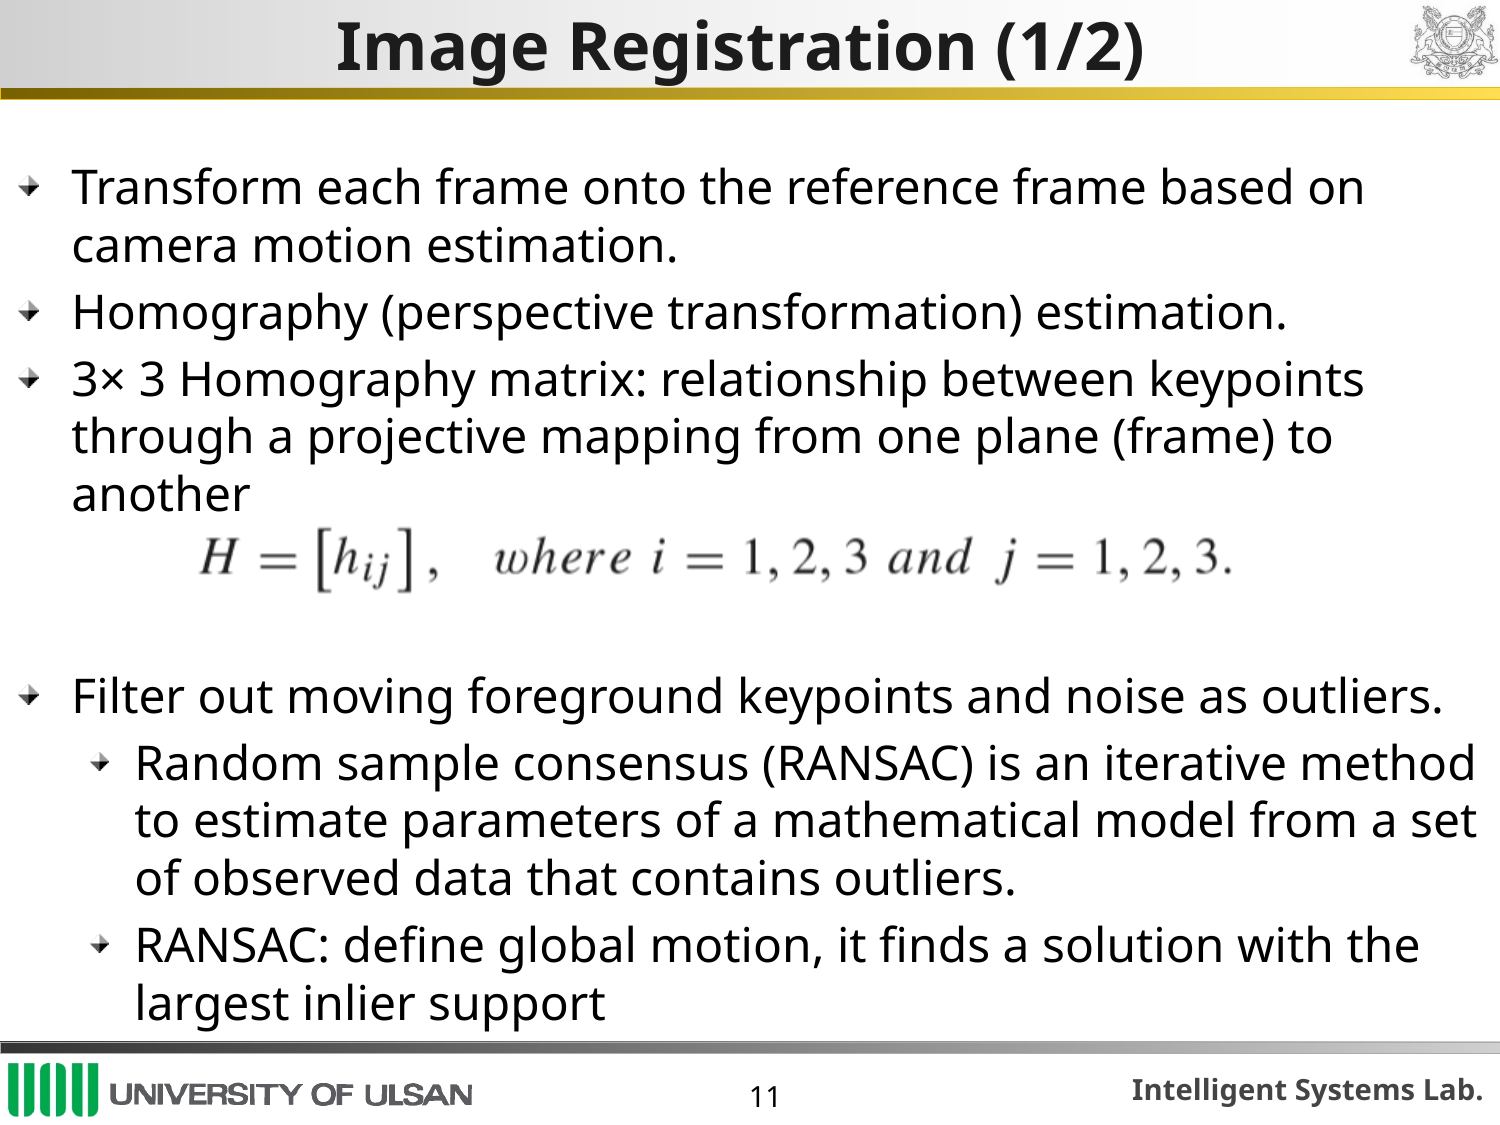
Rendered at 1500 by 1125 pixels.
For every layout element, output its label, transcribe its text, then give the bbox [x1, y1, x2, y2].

picture [194, 522, 1236, 600]
picture [17, 683, 39, 705]
picture [89, 933, 109, 953]
picture [5, 1058, 101, 1118]
picture [17, 366, 39, 388]
picture [17, 299, 39, 321]
title Image Registration (1/2) [0, 0, 1500, 88]
picture [17, 174, 39, 196]
list Transform each frame onto the reference frame based on camera motion estimation. Homography (perspective transformation) estimation. 3× 3 Homography matrix: relationship between keypoints through a projective mapping from one plane (frame) to another Filter out moving foreground keypoints and noise as outliers. Random sample consensus (RANSAC) is an iterative method to estimate parameters of a mathematical model from a set of observed data that contains outliers. RANSAC: define global motion, it ﬁnds a solution with the largest inlier support [2, 149, 1500, 1050]
picture [89, 751, 109, 771]
